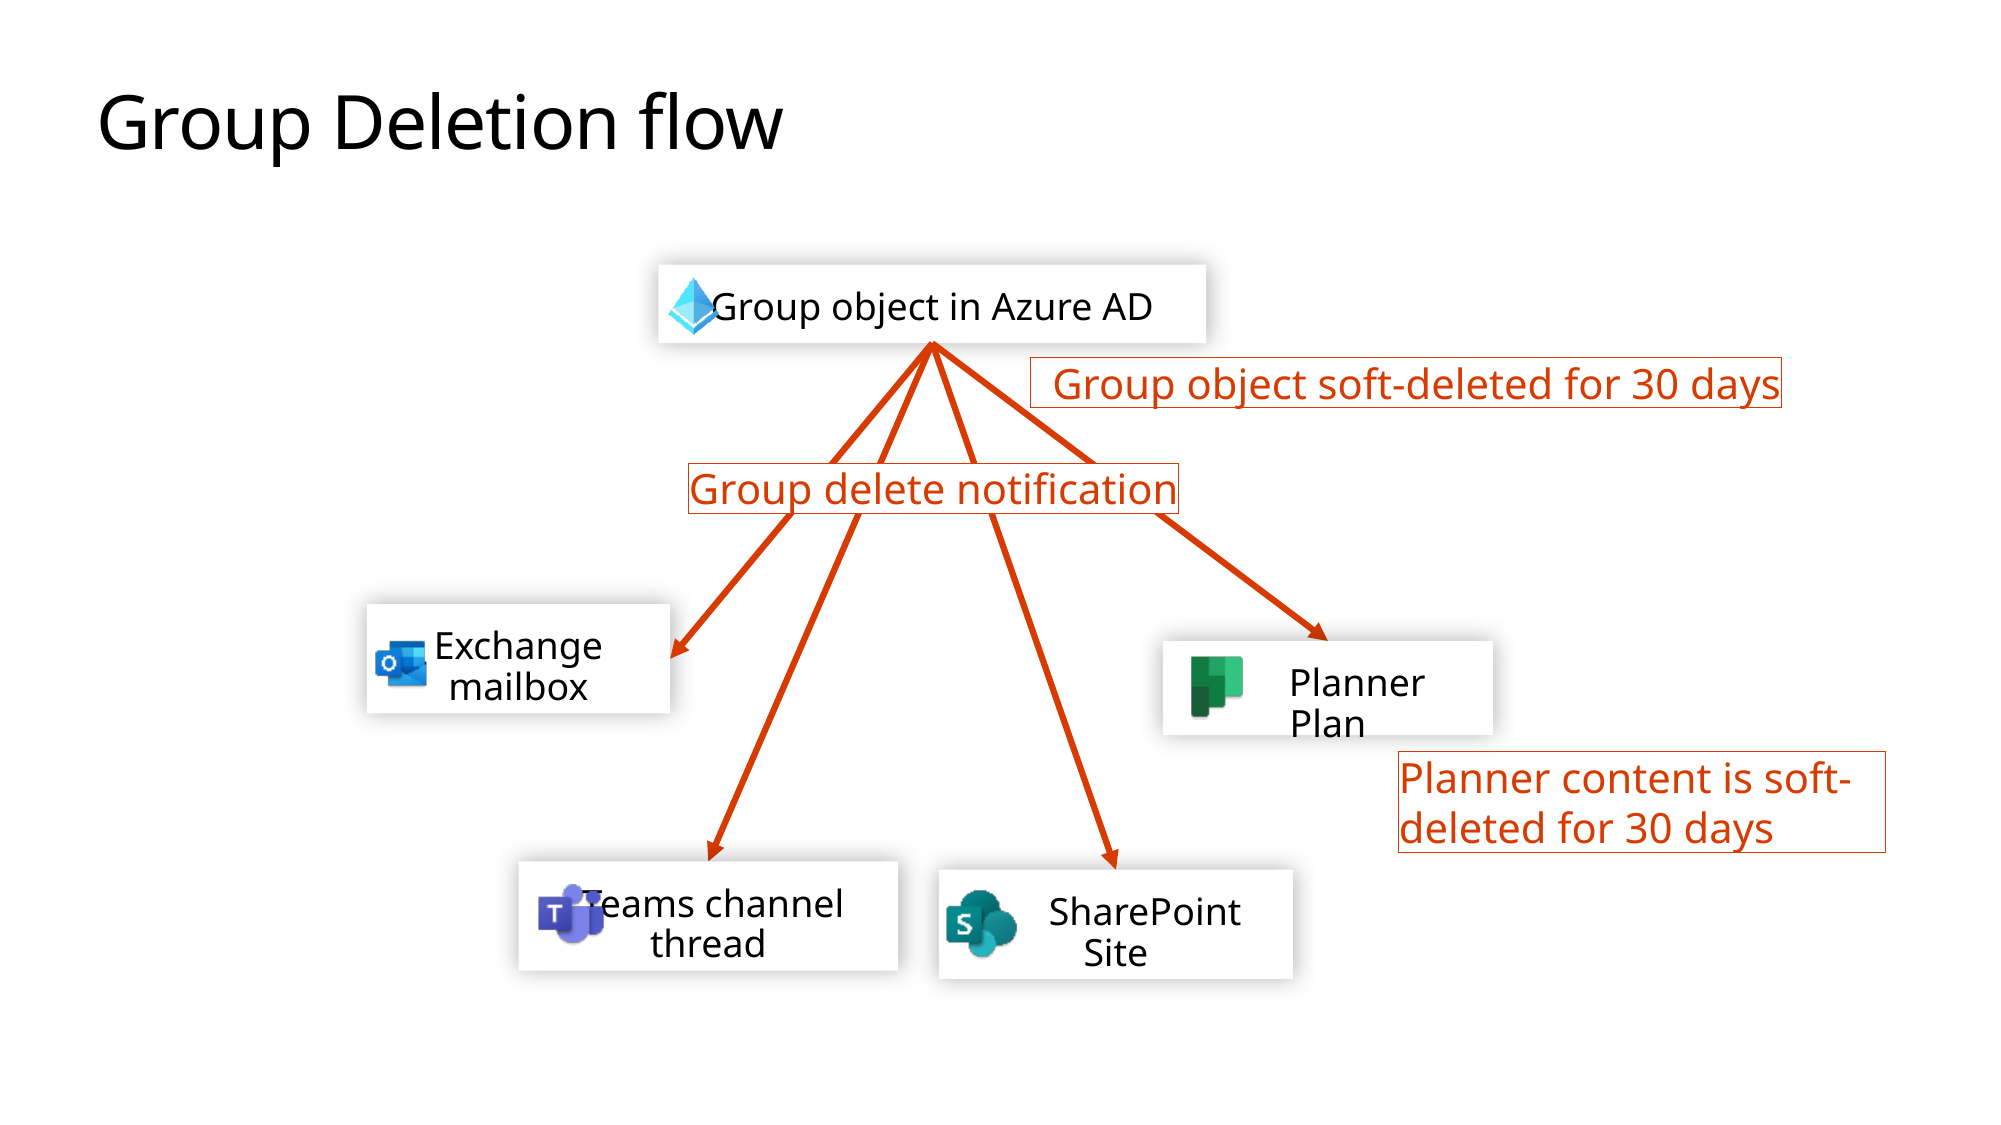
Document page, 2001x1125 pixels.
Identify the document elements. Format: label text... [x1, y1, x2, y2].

picture [938, 885, 1025, 963]
picture [352, 613, 452, 714]
text_box Planner content is soft-deleted for 30 days [1398, 751, 1886, 853]
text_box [708, 343, 933, 862]
picture [668, 274, 719, 337]
picture [531, 879, 607, 952]
text_box Teams channel thread [518, 861, 899, 971]
text_box Group object in Azure AD [658, 264, 1207, 344]
text_box Group object soft-deleted for 30 days [1329, 357, 1782, 408]
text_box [931, 343, 1329, 642]
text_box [931, 642, 1117, 870]
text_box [1162, 640, 1494, 736]
title Group Deletion flow [96, 75, 1904, 166]
text_box Exchange mailbox [366, 604, 671, 714]
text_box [669, 343, 708, 660]
text_box SharePoint Site [938, 869, 1293, 979]
